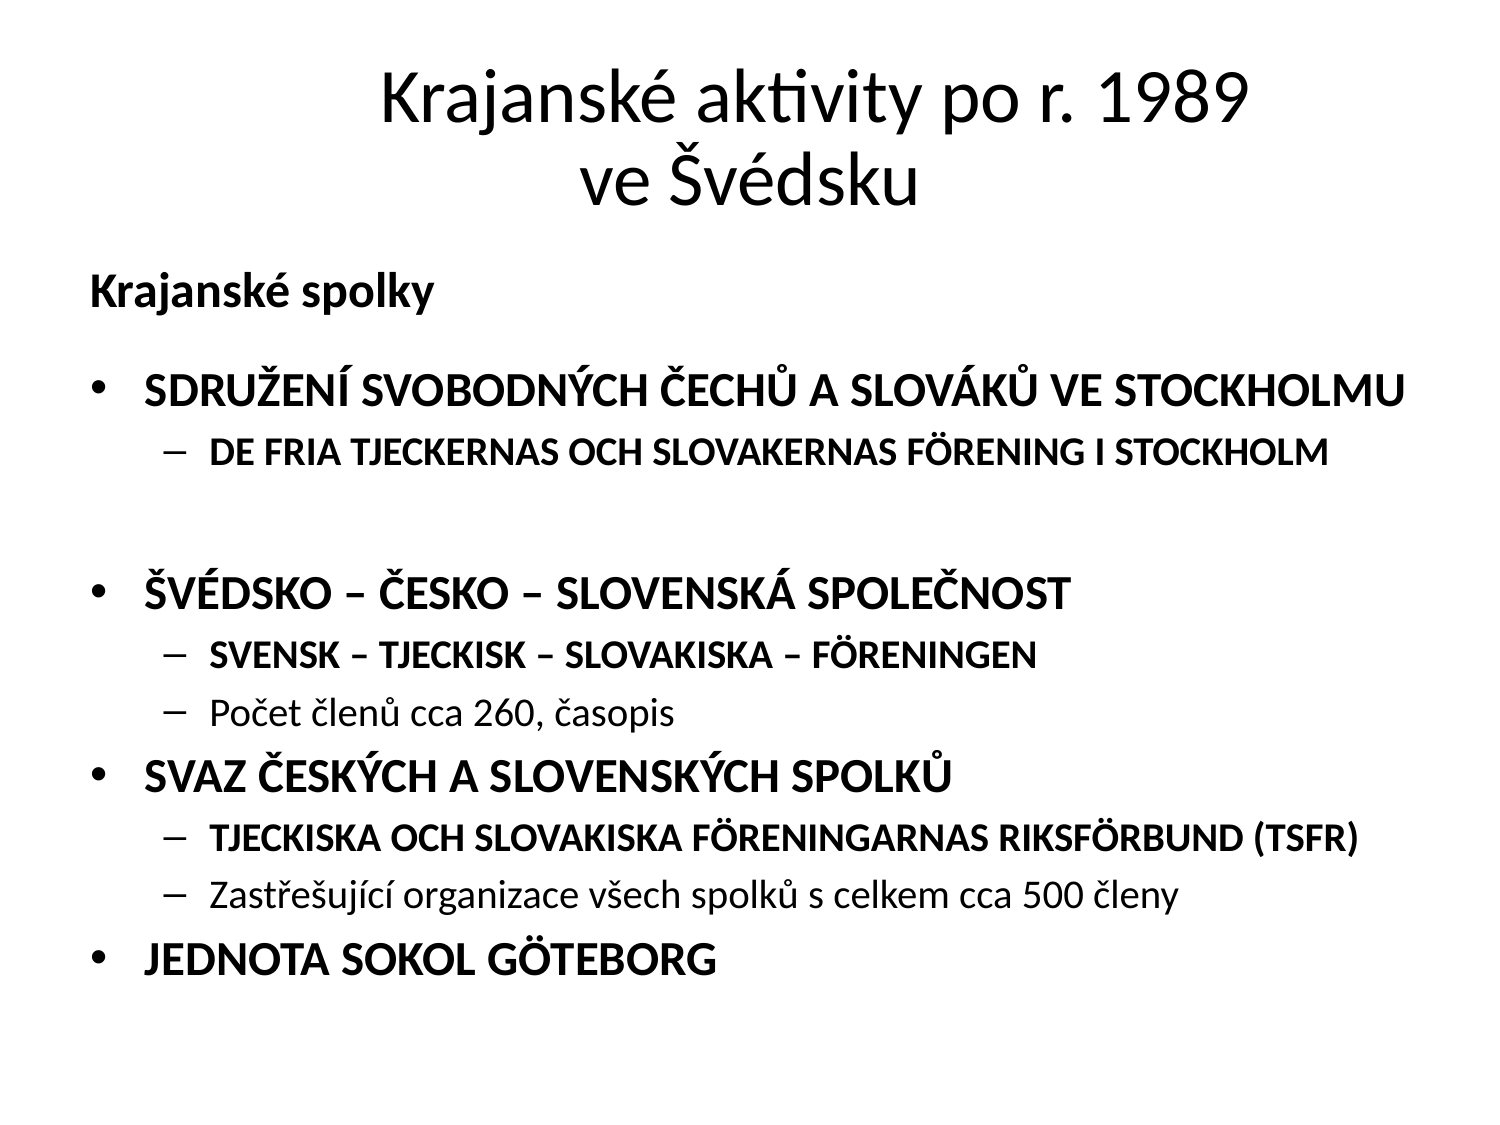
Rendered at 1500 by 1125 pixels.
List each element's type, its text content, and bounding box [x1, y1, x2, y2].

title Krajanské aktivity po r. 1989 ve Švédsku [75, 45, 1425, 233]
list SDRUŽENÍ SVOBODNÝCH ČECHŮ A SLOVÁKŮ VE STOCKHOLMU DE FRIA TJECKERNAS OCH SLOVAKERNAS FÖRENING I STOCKHOLM ŠVÉDSKO – ČESKO – SLOVENSKÁ SPOLEČNOST SVENSK – TJECKISK – SLOVAKISKA – FÖRENINGEN Počet členů cca 260, časopis SVAZ ČESKÝCH A SLOVENSKÝCH SPOLKŮ TJECKISKA OCH SLOVAKISKA FÖRENINGARNAS RIKSFÖRBUND (TSFR) Zastřešující organizace všech spolků s celkem cca 500 členy JEDNOTA SOKOL GÖTEBORG [75, 349, 1483, 999]
list Krajanské spolky [75, 219, 738, 325]
